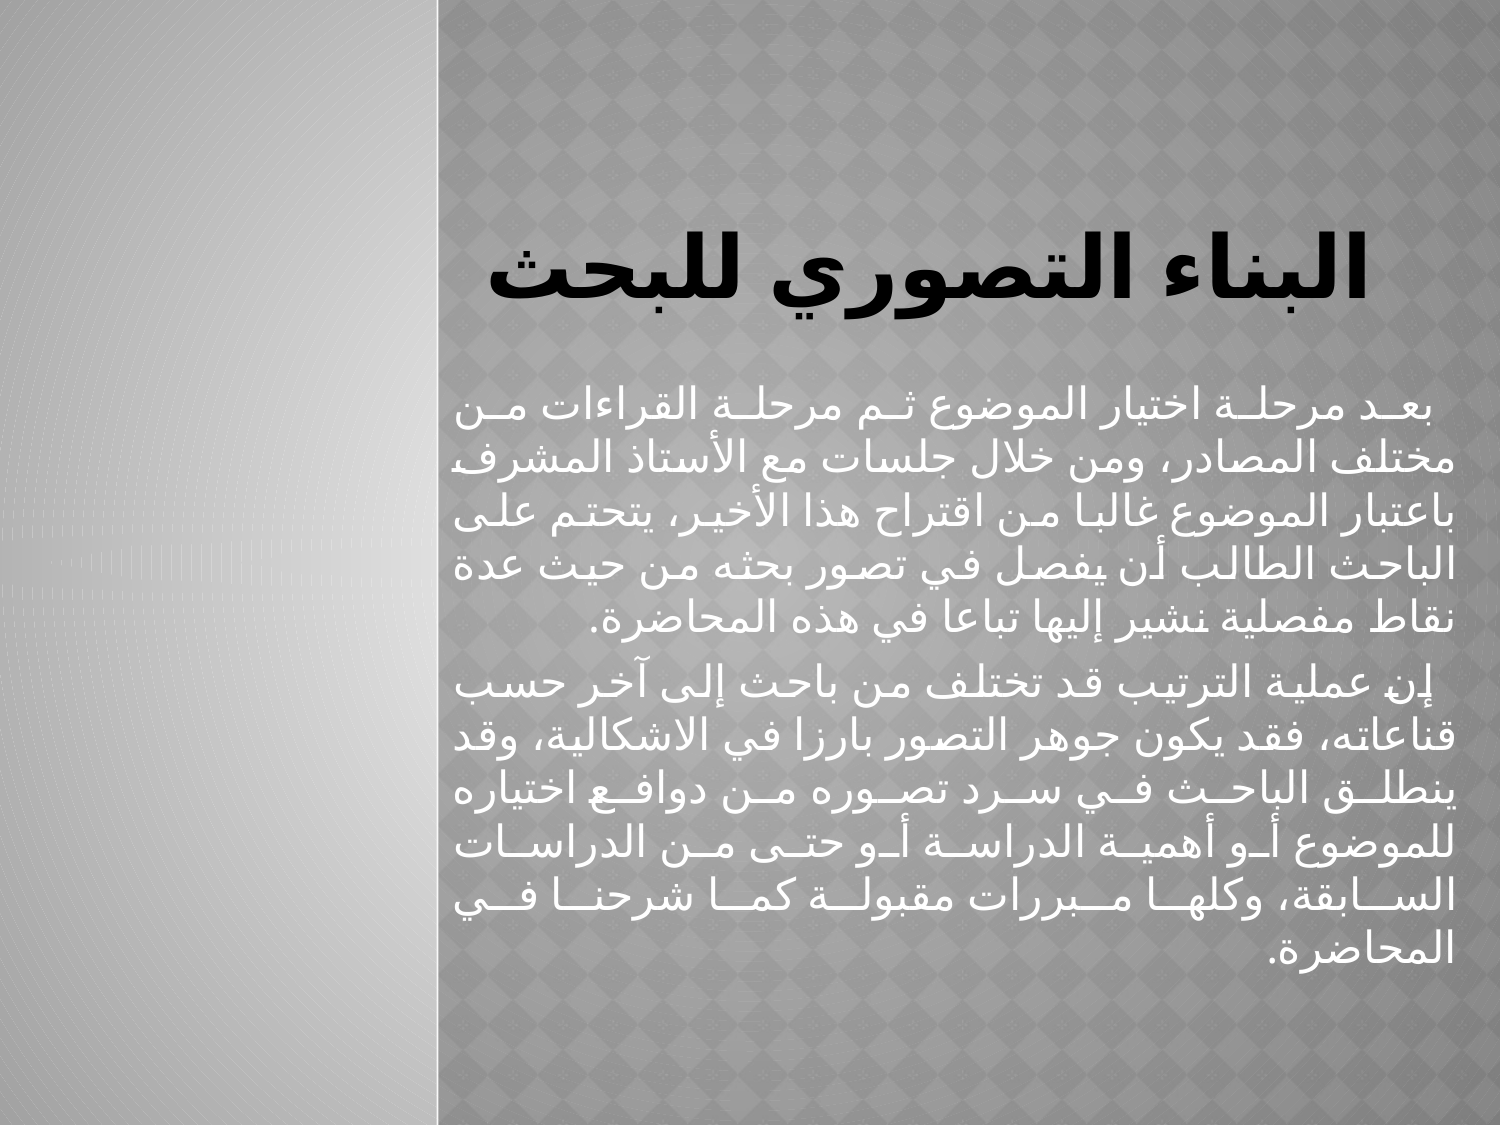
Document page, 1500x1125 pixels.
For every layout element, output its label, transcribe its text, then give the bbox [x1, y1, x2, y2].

title البناء التصوري للبحث [468, 87, 1390, 317]
subtitle بعد مرحلة اختيار الموضوع ثم مرحلة القراءات من مختلف المصادر، ومن خلال جلسات مع الأستاذ المشرف باعتبار الموضوع غالبا من اقتراح هذا الأخير، يتحتم على الباحث الطالب أن يفصل في تصور بحثه من حيث عدة نقاط مفصلية نشير إليها تباعا في هذه المحاضرة. إن عملية الترتيب قد تختلف من باحث إلى آخر حسب قناعاته، فقد يكون جوهر التصور بارزا في الاشكالية، وقد ينطلق الباحث في سرد تصوره من دوافع اختياره للموضوع أو أهمية الدراسة أو حتى من الدراسات السابقة، وكلها مبررات مقبولة كما شرحنا في المحاضرة. [445, 375, 1465, 1032]
